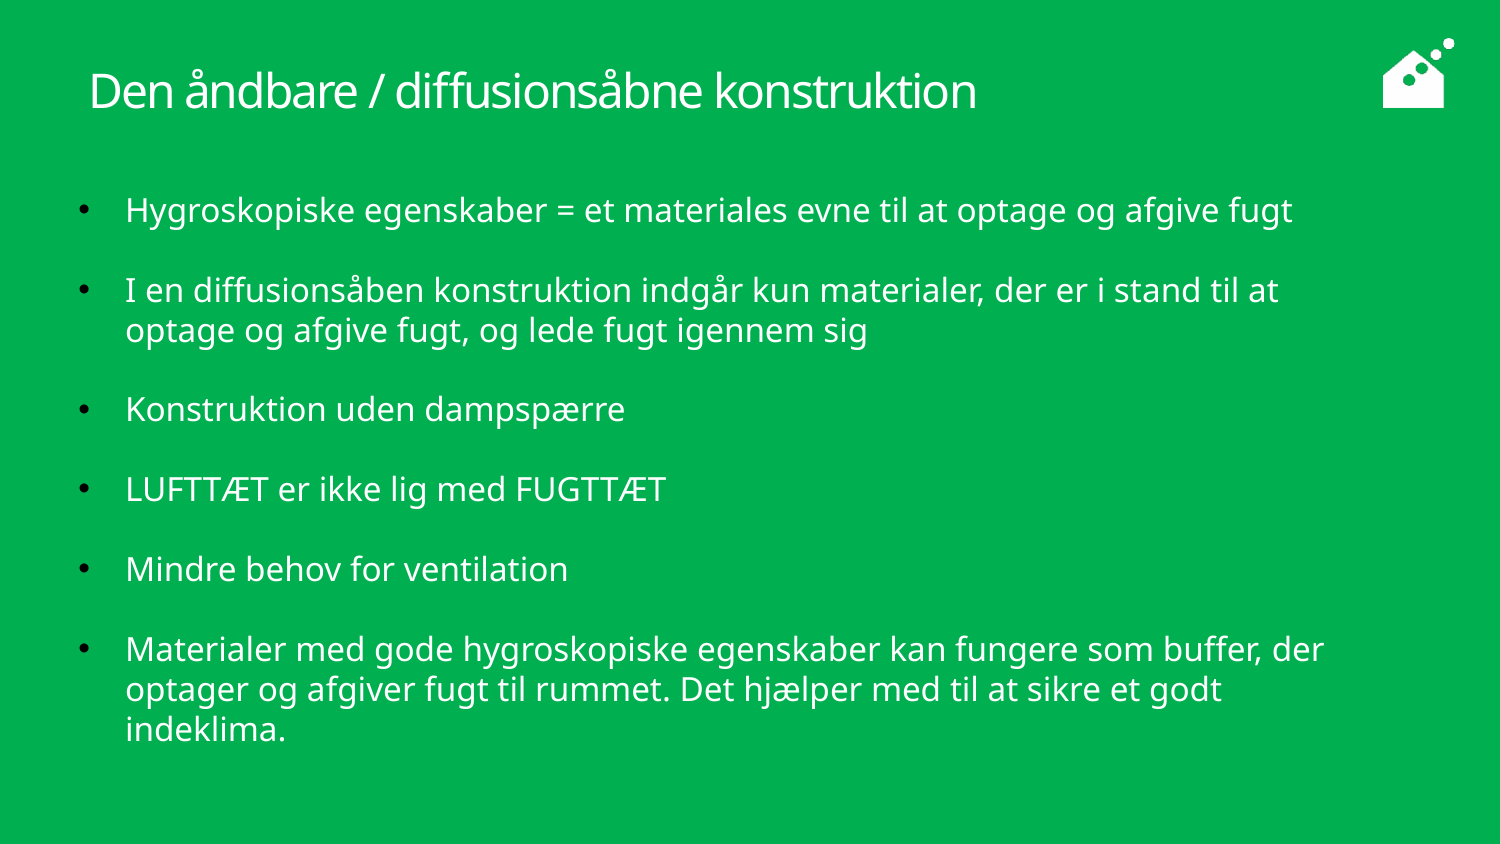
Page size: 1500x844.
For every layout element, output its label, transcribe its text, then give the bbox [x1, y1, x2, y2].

text_box Den åndbare / diffusionsåbne konstruktion [73, 52, 1249, 165]
picture [1383, 38, 1456, 110]
text_box Hygroskopiske egenskaber = et materiales evne til at optage og afgive fugt I en diffusionsåben konstruktion indgår kun materialer, der er i stand til at optage og afgive fugt, og lede fugt igennem sig Konstruktion uden dampspærre LUFTTÆT er ikke lig med FUGTTÆT Mindre behov for ventilation Materialer med gode hygroskopiske egenskaber kan fungere som buffer, der optager og afgiver fugt til rummet. Det hjælper med til at sikre et godt indeklima. [78, 189, 1334, 788]
